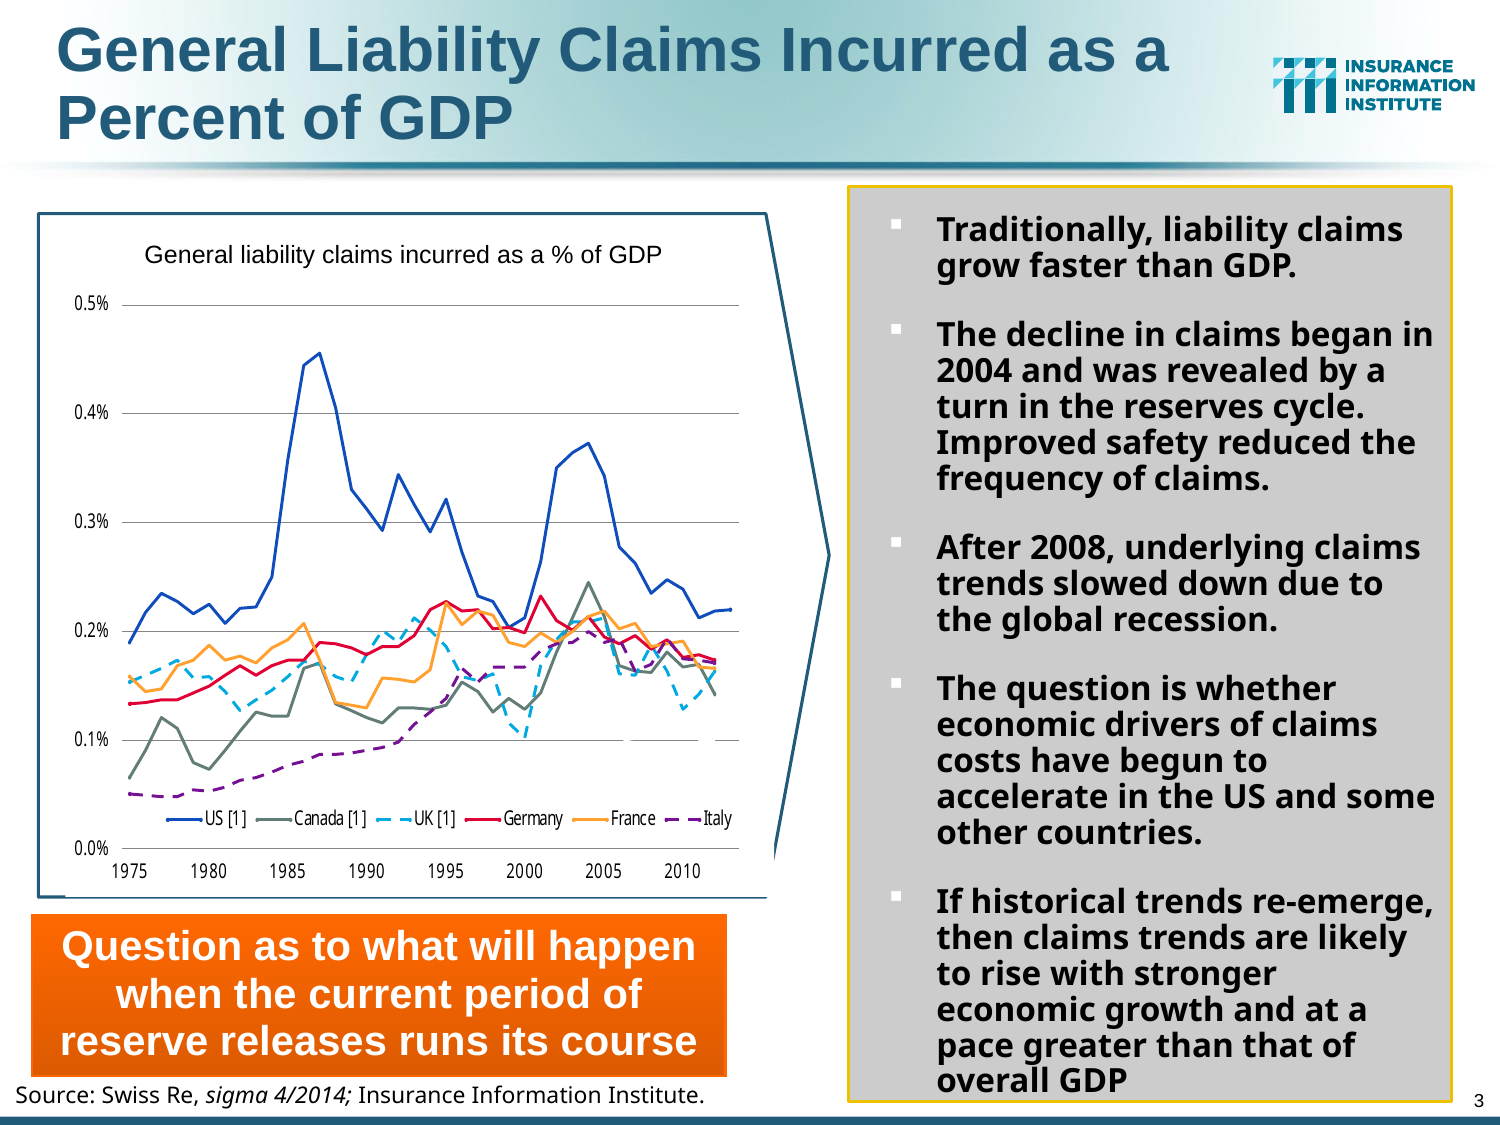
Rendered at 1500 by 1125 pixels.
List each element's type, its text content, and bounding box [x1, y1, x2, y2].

text_box [848, 186, 1452, 1102]
slide_number 3 [1410, 1091, 1485, 1112]
text_box General liability claims incurred as a % of GDP [129, 231, 679, 277]
text_box [38, 213, 830, 898]
text_box ? [778, 668, 810, 729]
title General Liability Claims Incurred as a Percent of GDP [48, 14, 1264, 157]
text_box Question as to what will happen when the current period of reserve releases runs its course [32, 914, 726, 1076]
text_box Source: Swiss Re, sigma 4/2014; Insurance Information Institute. [0, 1072, 761, 1115]
list Traditionally, liability claims grow faster than GDP. The decline in claims began in 2004 and was revealed by a turn in the reserves cycle. Improved safety reduced the frequency of claims. After 2008, underlying claims trends slowed down due to the global recession. The question is whether economic drivers of claims costs have begun to accelerate in the US and some other countries. If historical trends re-emerge, then claims trends are likely to rise with stronger economic growth and at a pace greater than that of overall GDP [880, 205, 1446, 1074]
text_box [65, 282, 775, 898]
picture [0, 0, 1500, 189]
